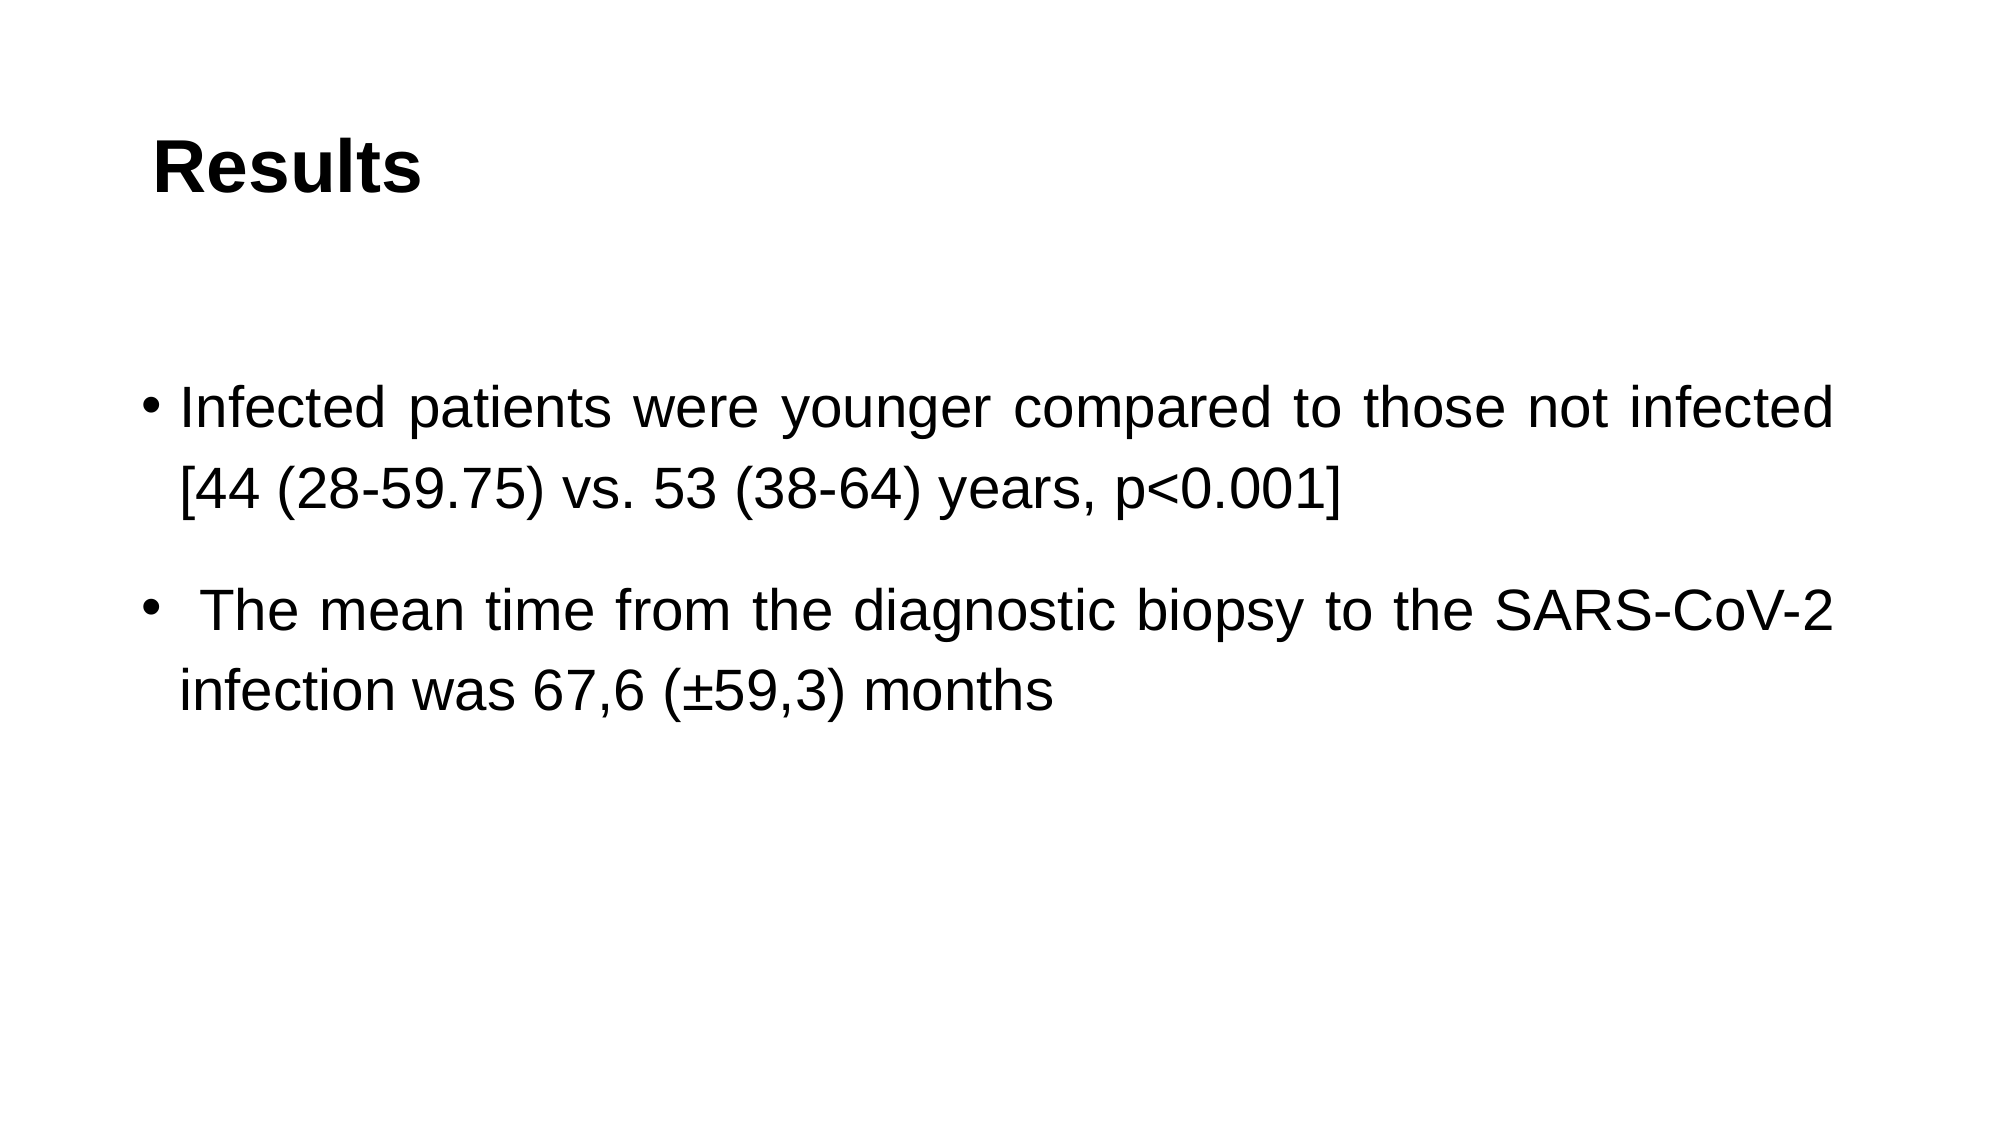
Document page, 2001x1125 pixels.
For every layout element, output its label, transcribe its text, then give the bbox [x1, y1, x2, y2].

list Infected patients were younger compared to those not infected [44 (28-59.75) vs. 53 (38-64) years, p<0.001] The mean time from the diagnostic biopsy to the SARS-CoV-2 infection was 67,6 (±59,3) months [126, 351, 1852, 1066]
title Results [137, 59, 1863, 278]
